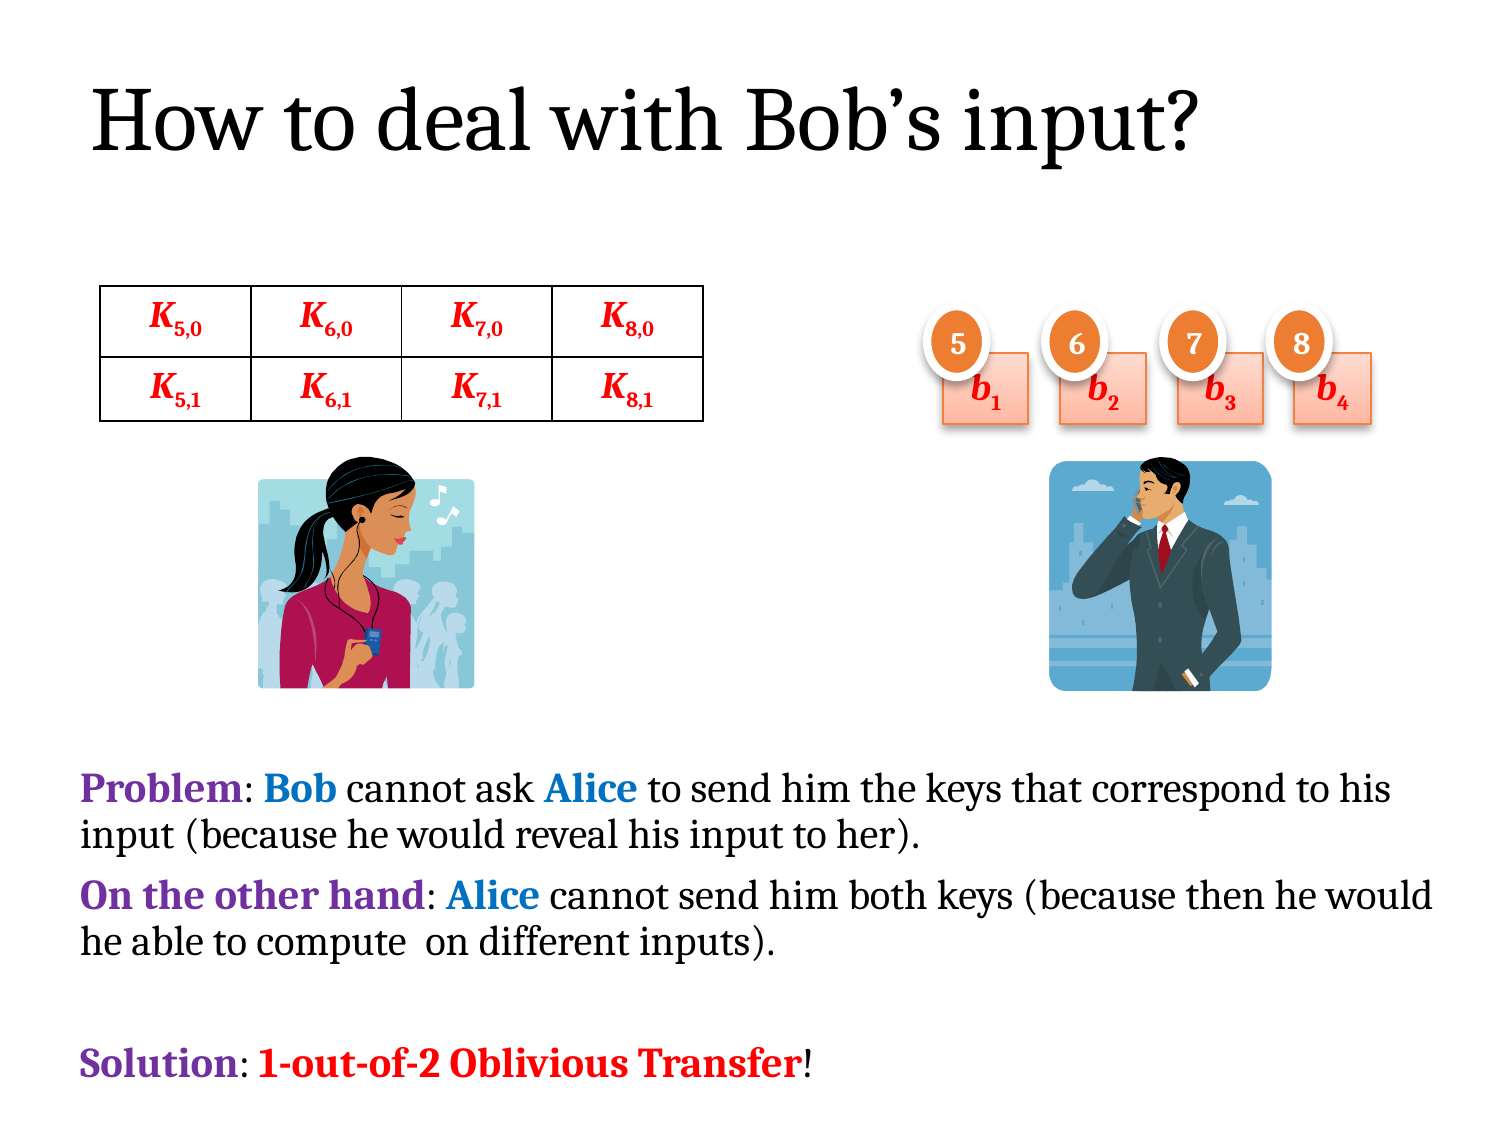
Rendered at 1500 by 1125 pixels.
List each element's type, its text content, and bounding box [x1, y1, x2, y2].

picture [253, 455, 479, 693]
table_header K6,0 [252, 287, 401, 356]
table_header K5,0 [101, 287, 250, 356]
text_box 7 [1159, 301, 1227, 382]
text_box b2 [1059, 352, 1147, 425]
table_cell K5,1 [101, 358, 250, 420]
text_box 6 [1041, 301, 1109, 382]
table_header K7,0 [402, 287, 551, 356]
table_cell K7,1 [402, 358, 551, 420]
text_box 5 [922, 301, 991, 382]
table_cell K8,1 [553, 358, 702, 420]
text_box b3 [1177, 352, 1264, 425]
text_box b1 [942, 352, 1029, 425]
footer [496, 1042, 1004, 1103]
text_box 8 [1265, 301, 1333, 382]
picture [1044, 455, 1276, 696]
table_cell K6,1 [252, 358, 401, 420]
text_box b4 [1293, 352, 1372, 425]
title How to deal with Bob’s input? [75, 45, 1425, 197]
table_header K8,0 [553, 287, 702, 356]
